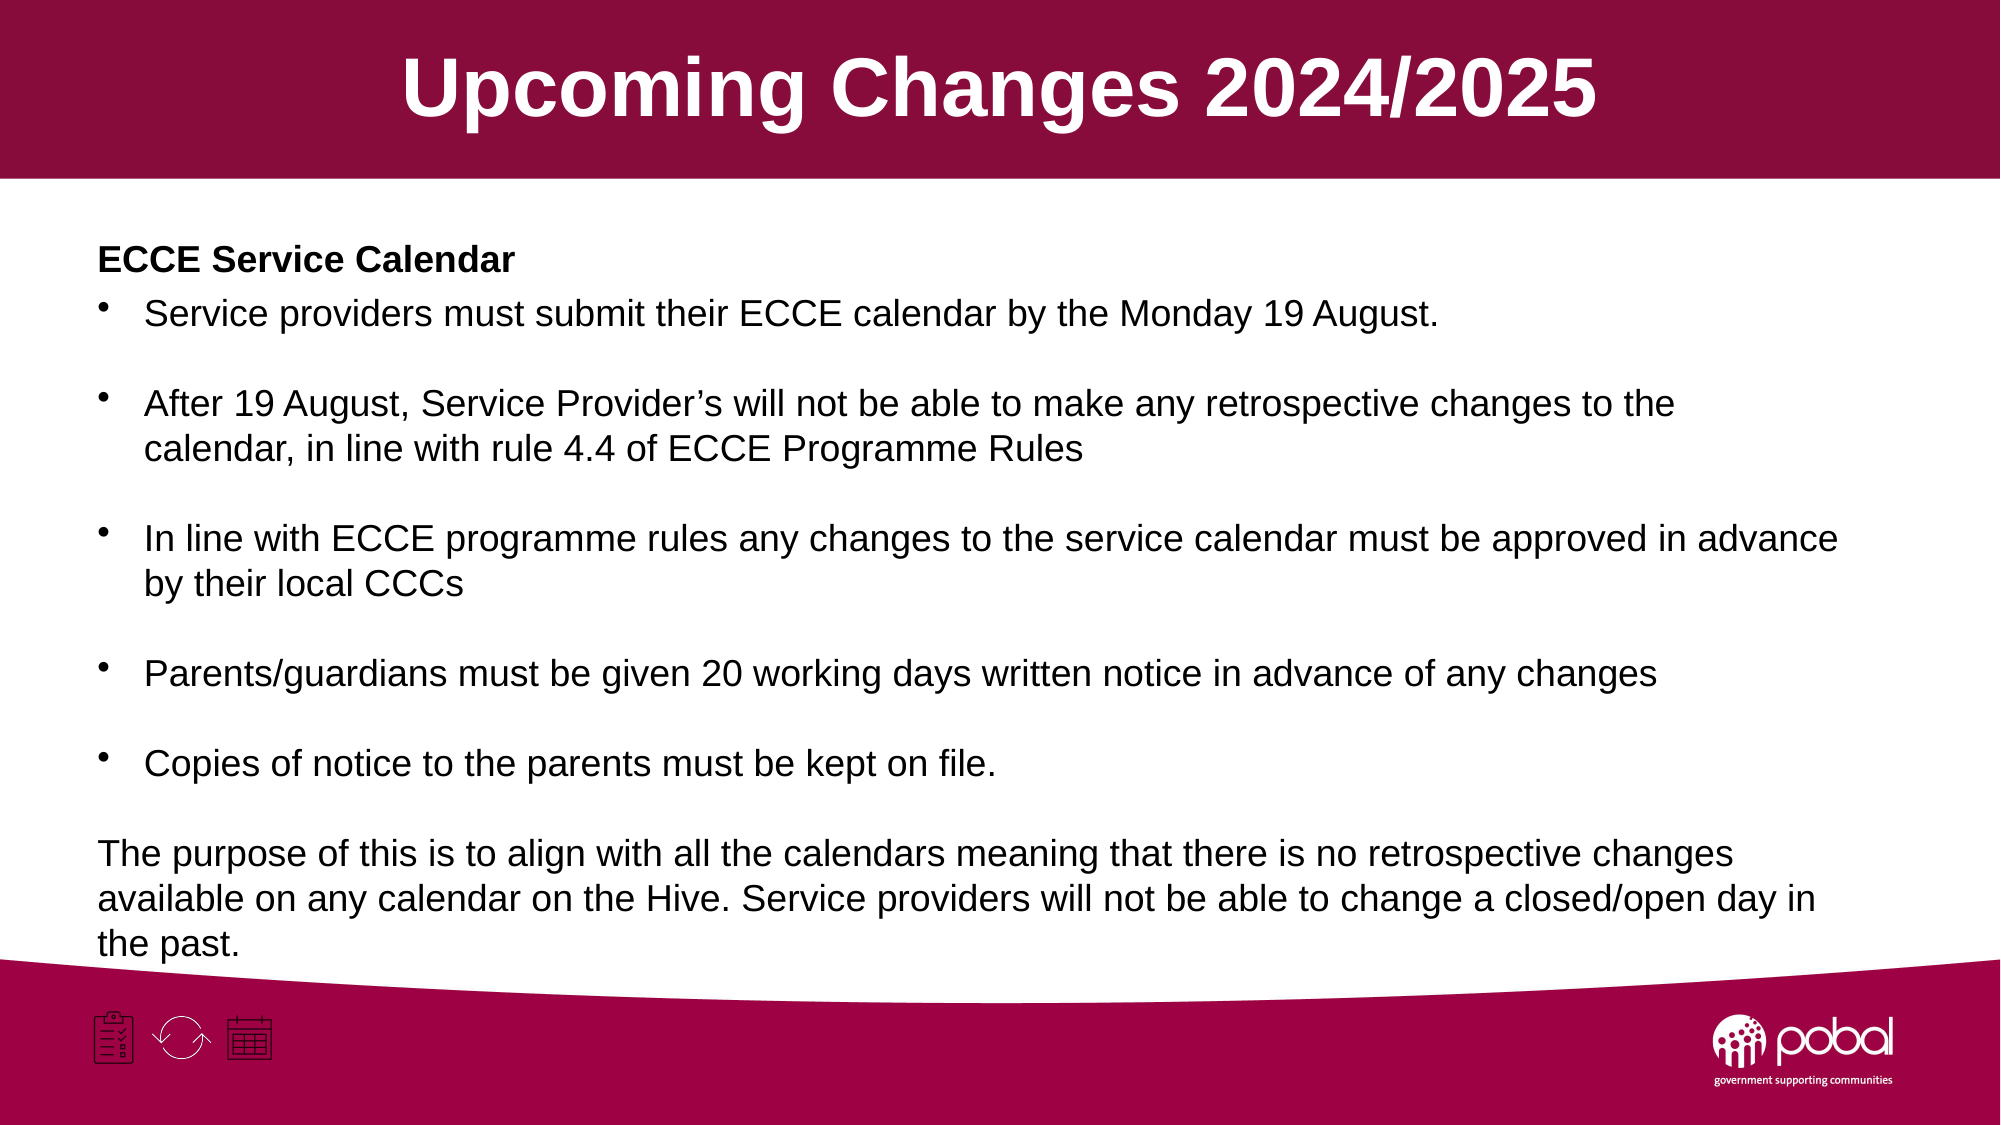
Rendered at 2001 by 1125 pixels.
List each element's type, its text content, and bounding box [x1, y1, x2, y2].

text_box Service providers must submit their ECCE calendar by the Monday 19 August. After 19 August, Service Provider’s will not be able to make any retrospective changes to the calendar, in line with rule 4.4 of ECCE Programme Rules In line with ECCE programme rules any changes to the service calendar must be approved in advance by their local CCCs Parents/guardians must be given 20 working days written notice in advance of any changes Copies of notice to the parents must be kept on file. The purpose of this is to align with all the calendars meaning that there is no retrospective changes available on any calendar on the Hive. Service providers will not be able to change a closed/open day in the past. [82, 281, 1864, 972]
title Upcoming Changes 2024/2025 [0, 0, 2000, 179]
picture [0, 0, 2001, 1125]
text_box ECCE Service Calendar [82, 227, 1668, 281]
